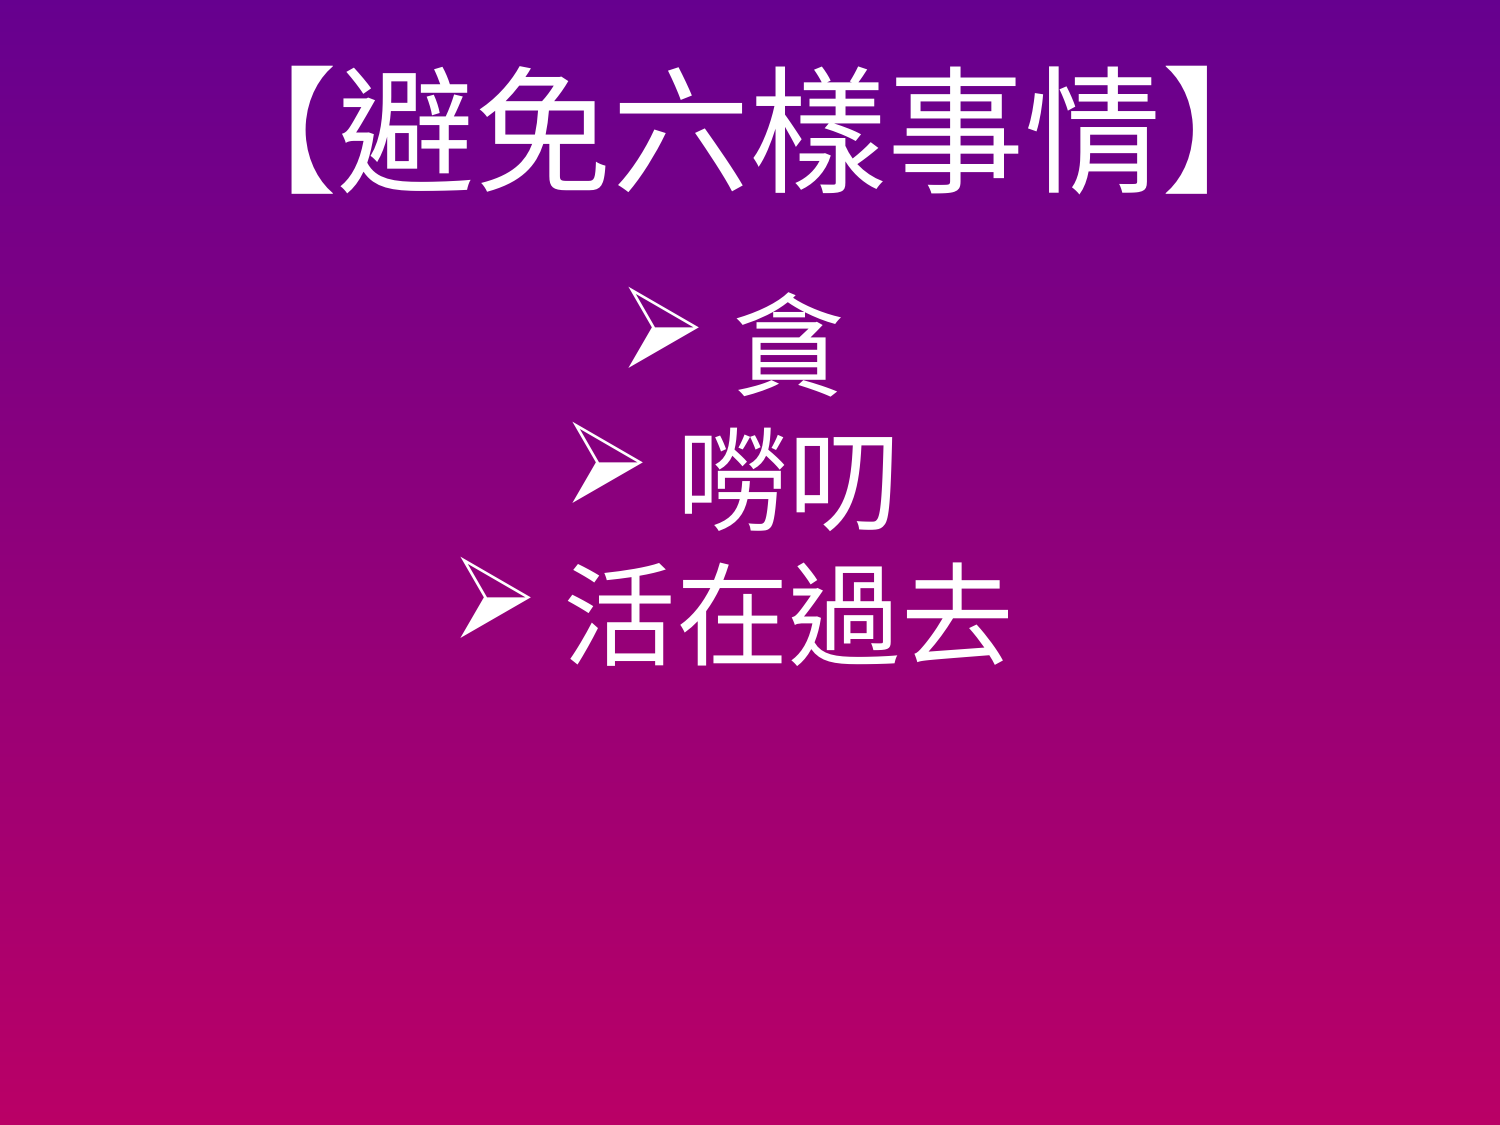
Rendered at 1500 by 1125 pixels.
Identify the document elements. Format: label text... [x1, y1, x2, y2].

subtitle 貪 嘮叨 活在過去 [53, 267, 1412, 1125]
title 【避免六樣事情】 [112, 7, 1388, 249]
